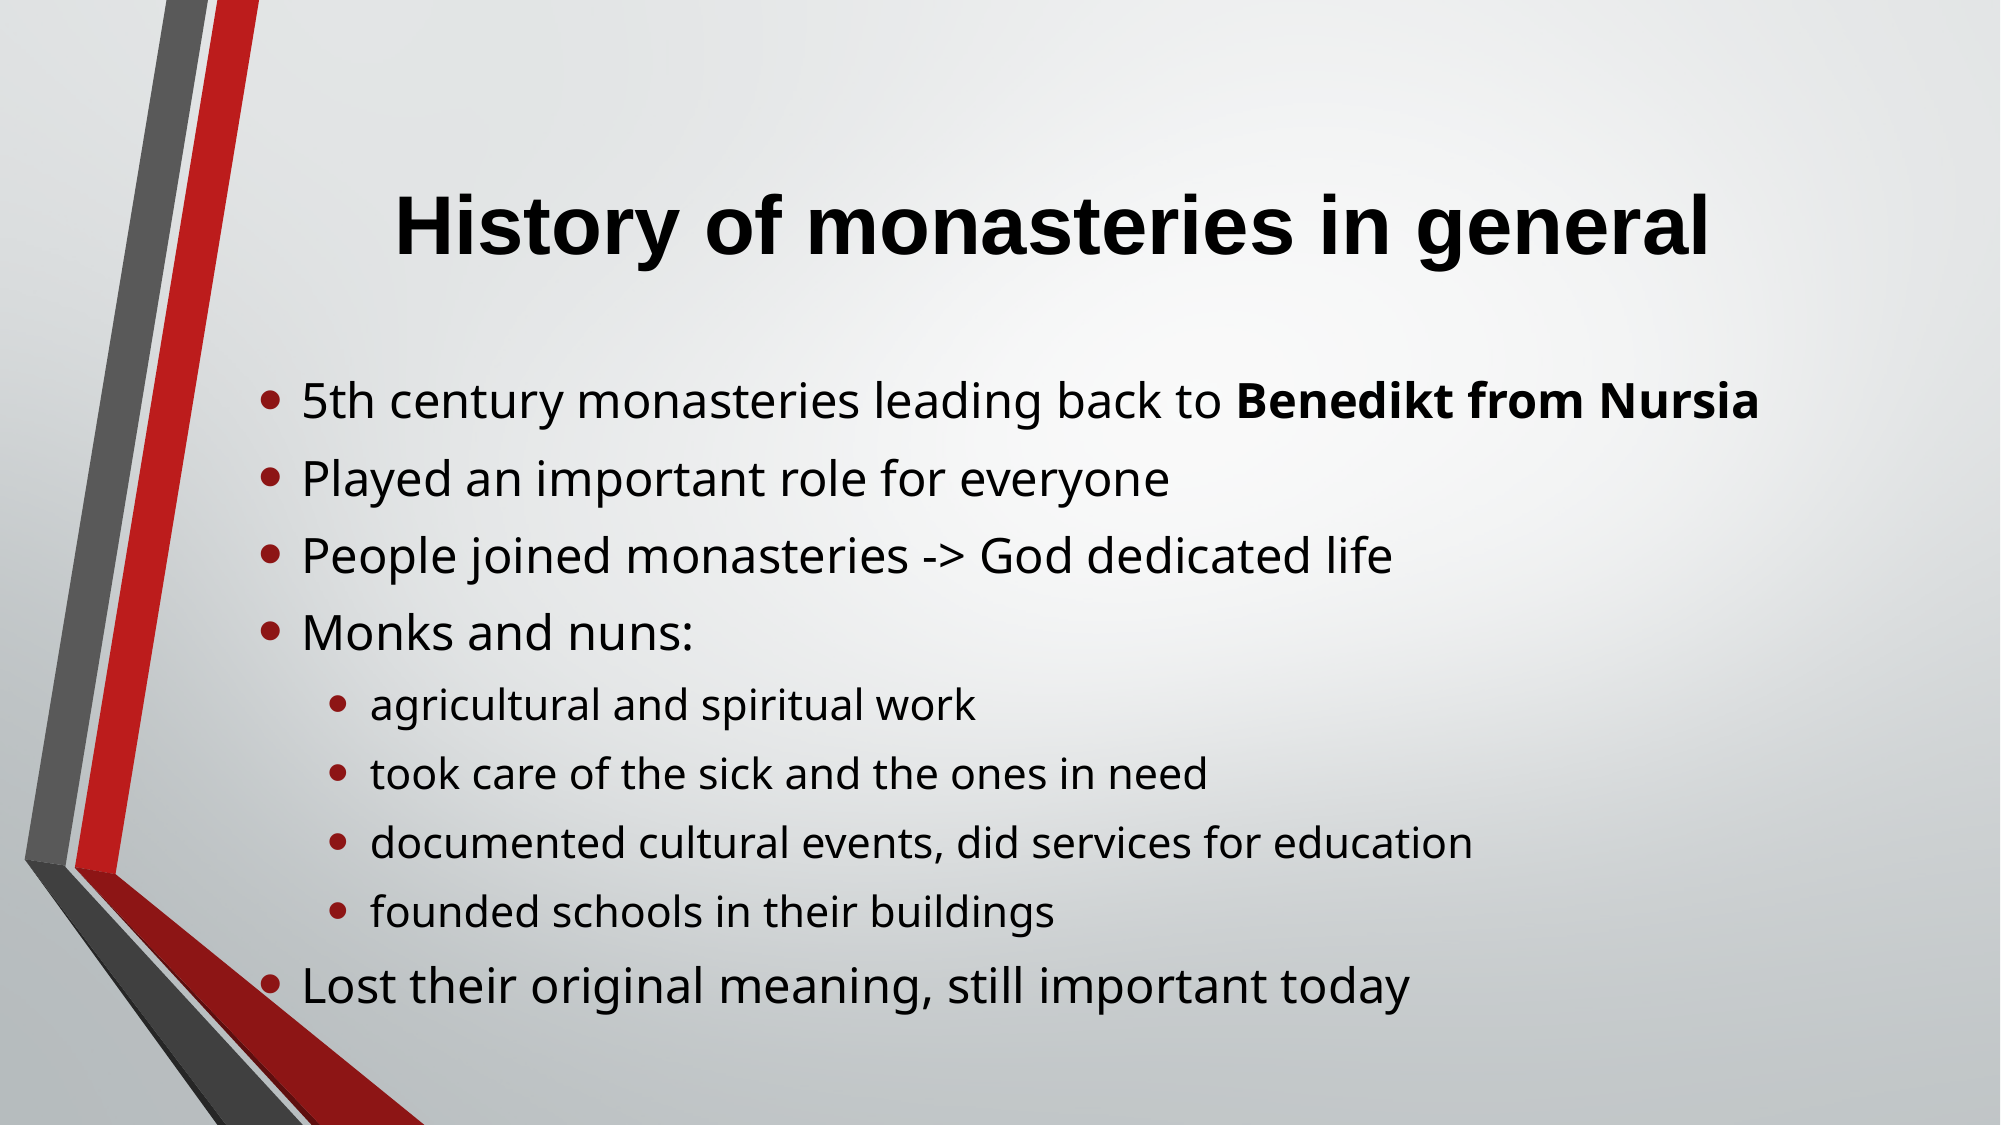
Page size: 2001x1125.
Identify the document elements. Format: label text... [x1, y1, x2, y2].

list 5th century monasteries leading back to Benedikt from Nursia Played an important role for everyone People joined monasteries -> God dedicated life Monks and nuns: agricultural and spiritual work took care of the sick and the ones in need documented cultural events, did services for education founded schools in their buildings Lost their original meaning, still important today [243, 362, 1909, 1025]
title History of monasteries in general [243, 112, 1887, 330]
